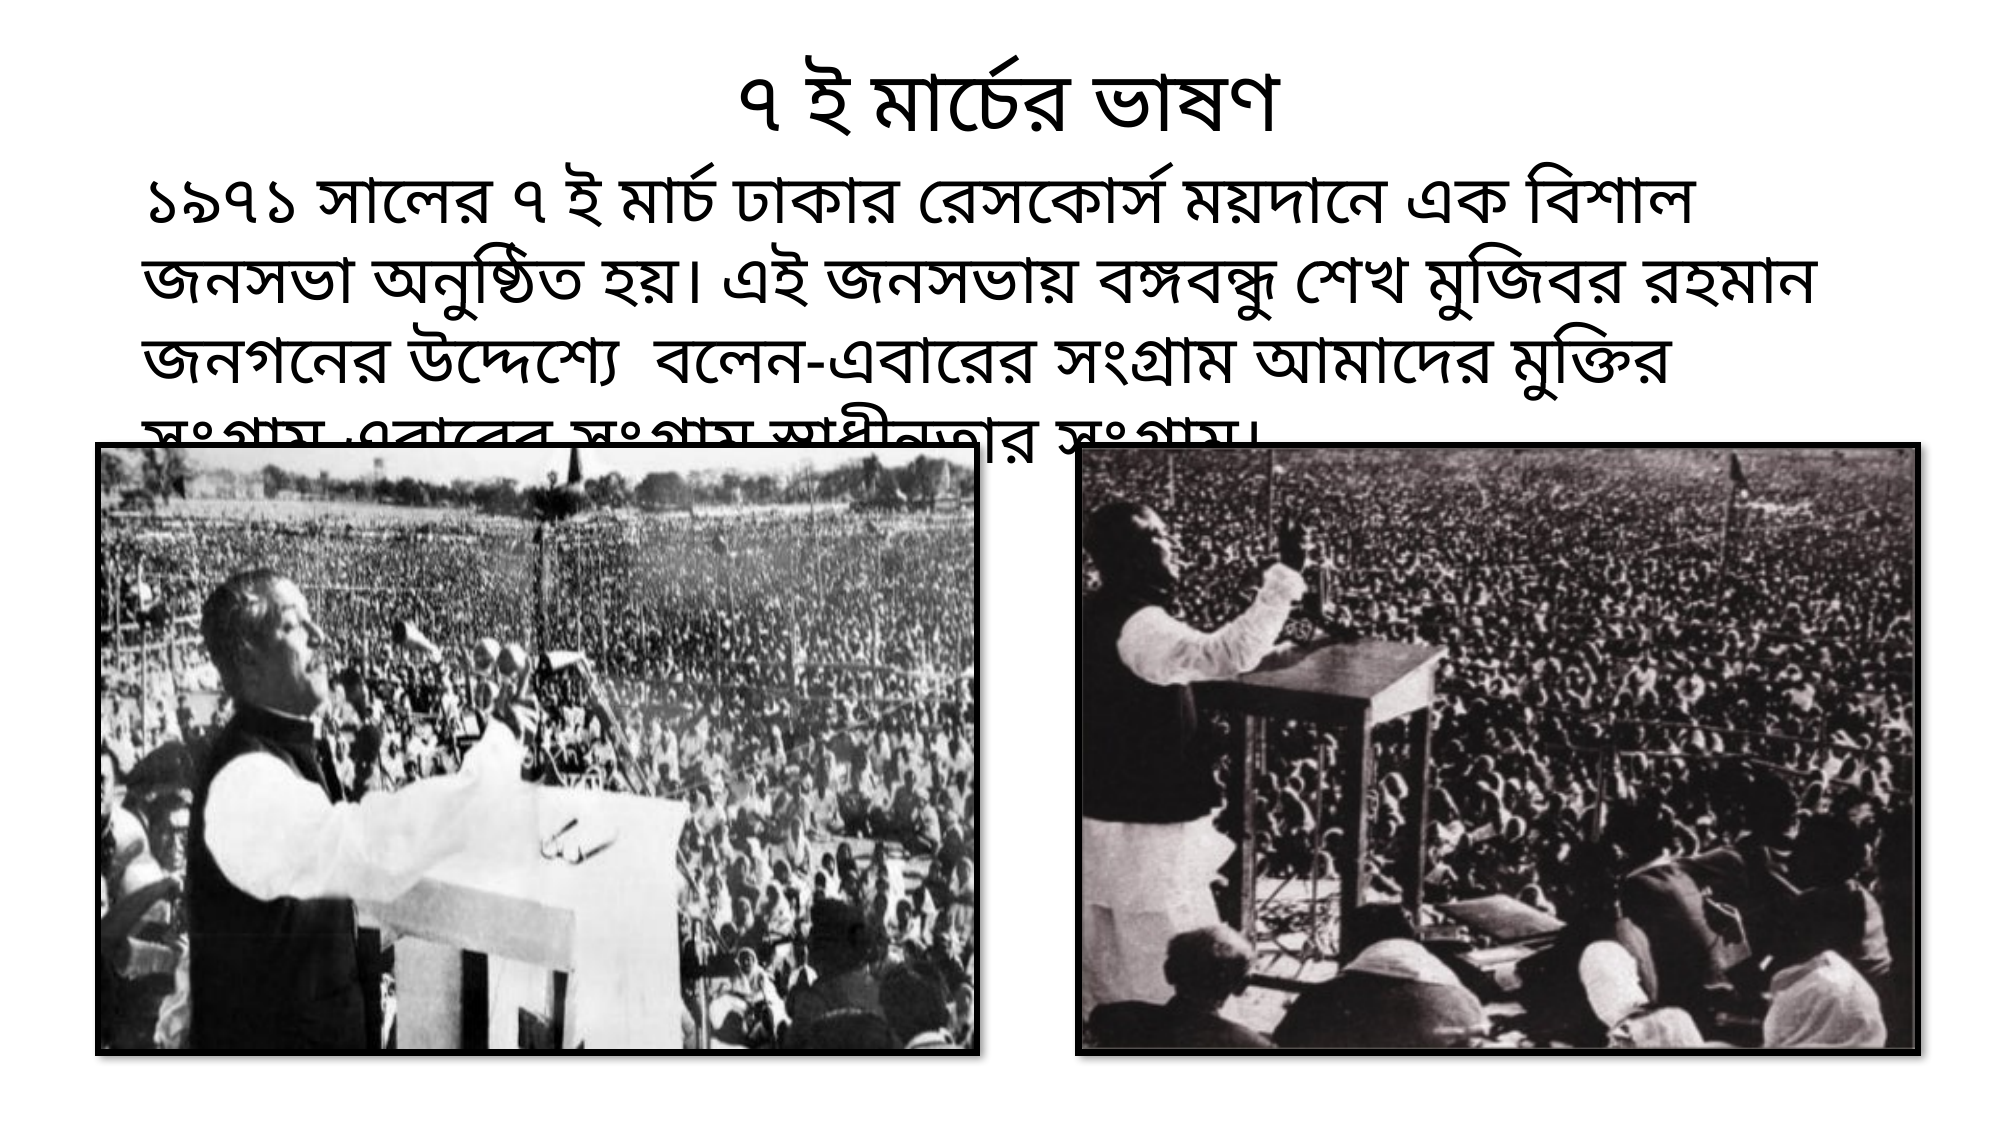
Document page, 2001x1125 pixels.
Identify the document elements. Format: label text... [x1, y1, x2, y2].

picture [1081, 448, 1915, 1050]
text_box ১৯৭১ সালের ৭ ই মার্চ ঢাকার রেসকোর্স ময়দানে এক বিশাল জনসভা অনুষ্ঠিত হয়। এই জনসভায় বঙ্গবন্ধু শেখ মুজিবর রহমান জনগনের উদ্দেশ্যে বলেন-এবারের সংগ্রাম আমাদের মুক্তির সংগ্রাম,এবারের সংগ্রাম স্বাধীনতার সংগ্রাম। [128, 149, 1915, 485]
text_box ৭ ই মার্চের ভাষণ [720, 41, 1323, 256]
picture [101, 448, 974, 1050]
